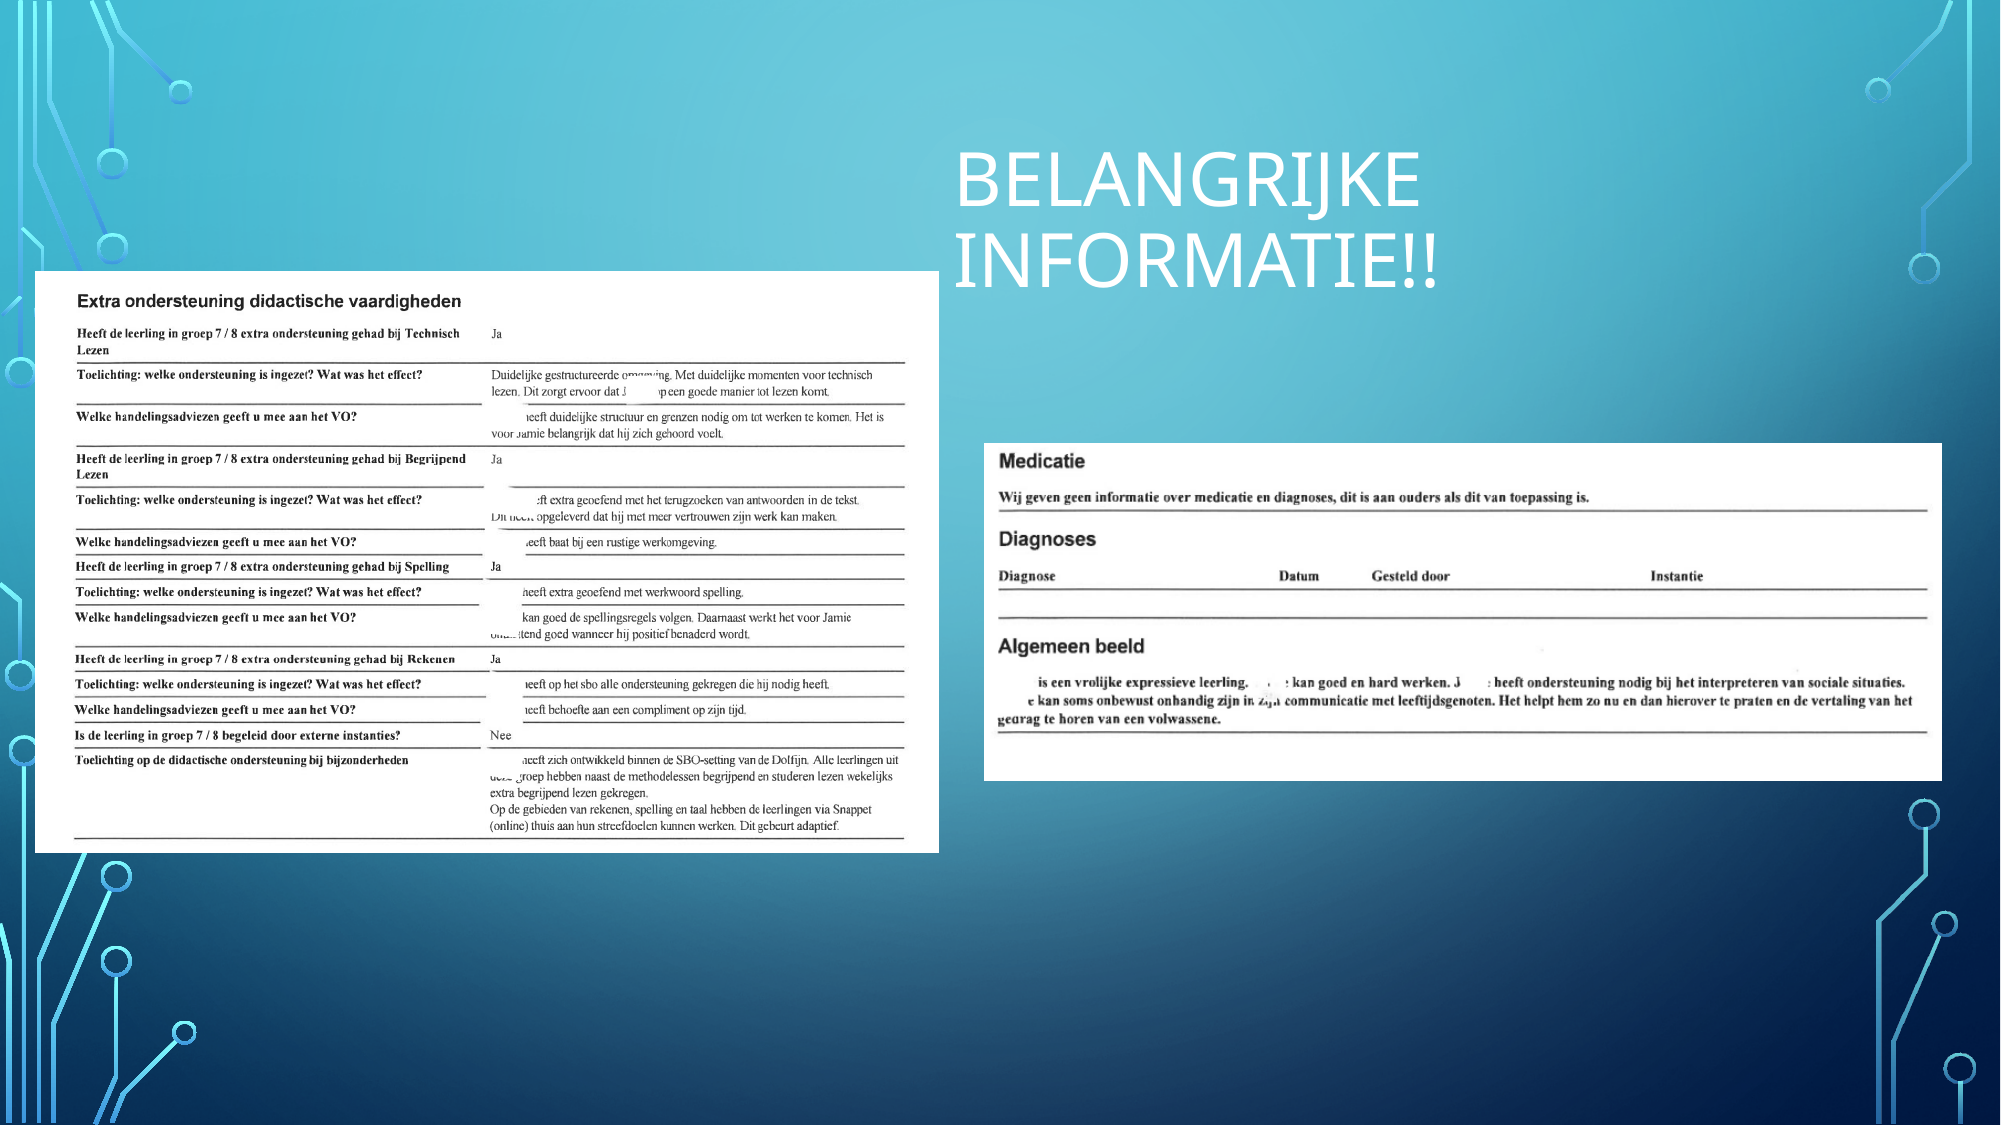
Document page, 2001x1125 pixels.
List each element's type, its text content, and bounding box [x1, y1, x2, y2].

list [35, 271, 939, 854]
title Belangrijke informatie!! [938, 101, 1813, 344]
picture [983, 443, 1942, 782]
